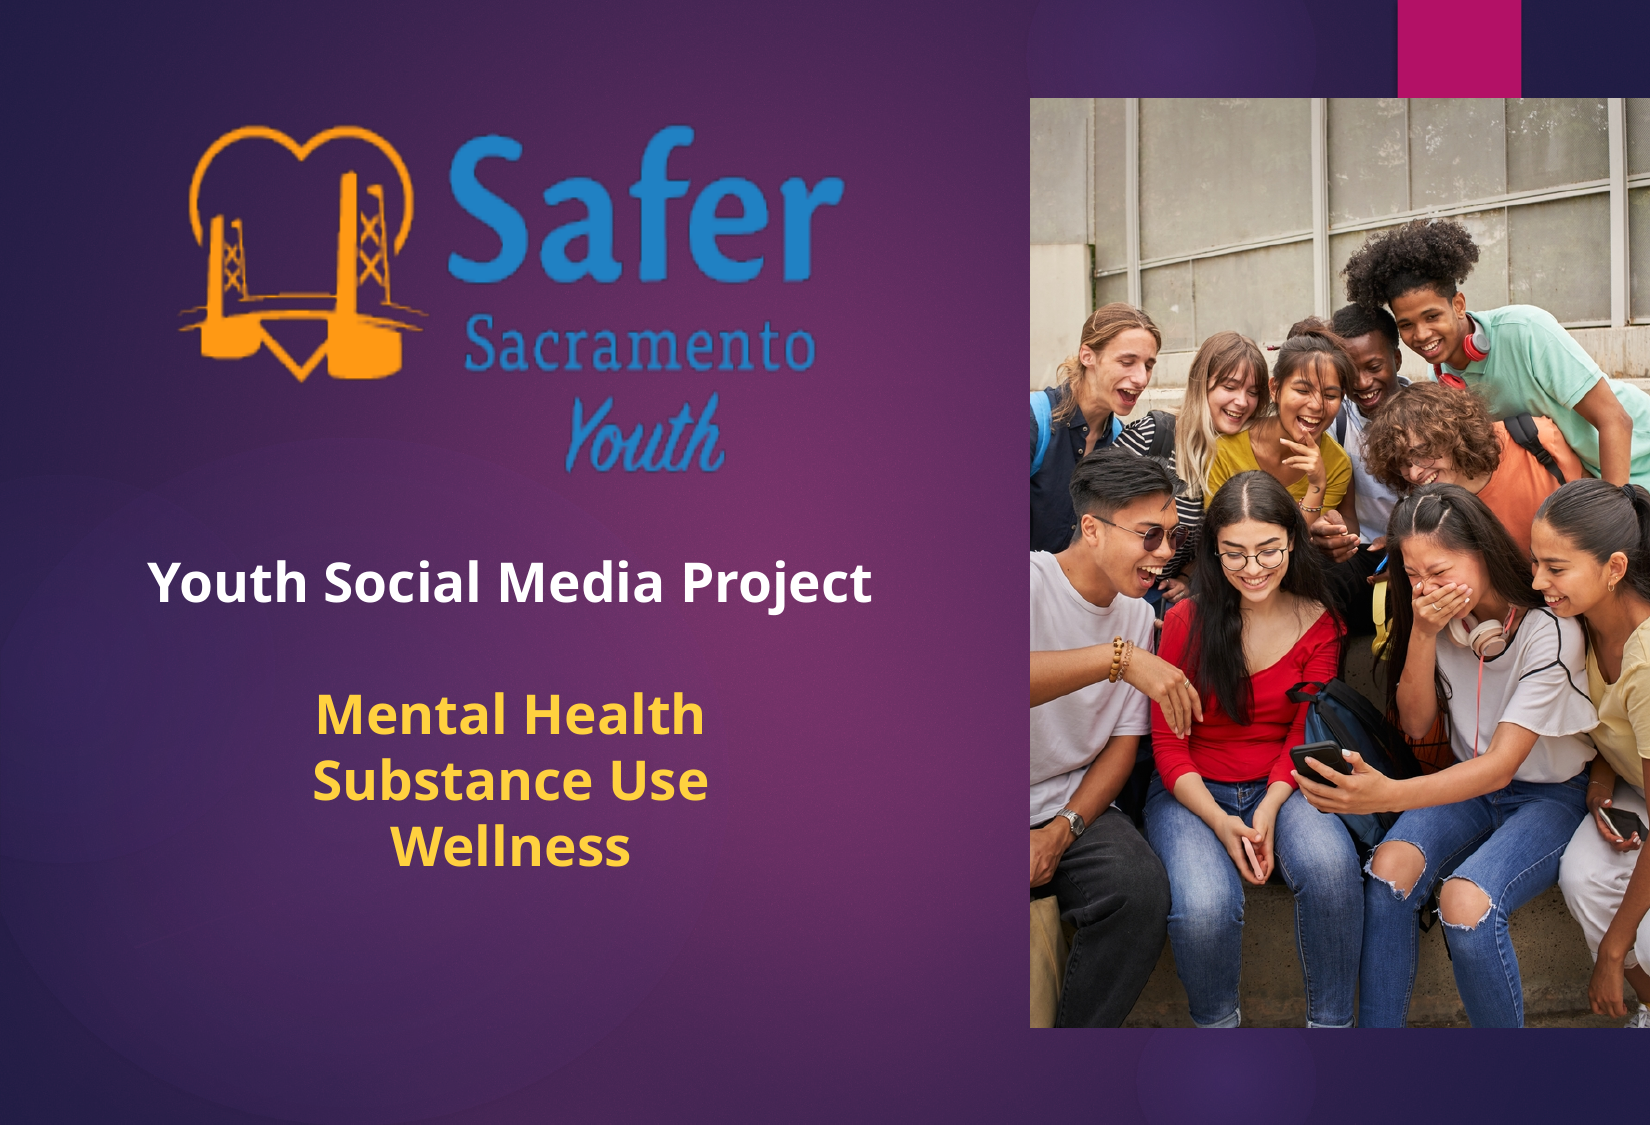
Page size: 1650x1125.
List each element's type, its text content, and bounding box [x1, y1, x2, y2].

picture [1030, 98, 1650, 1028]
text_box Youth Social Media Project Mental Health Substance Use Wellness [77, 666, 945, 979]
picture [60, 0, 965, 658]
